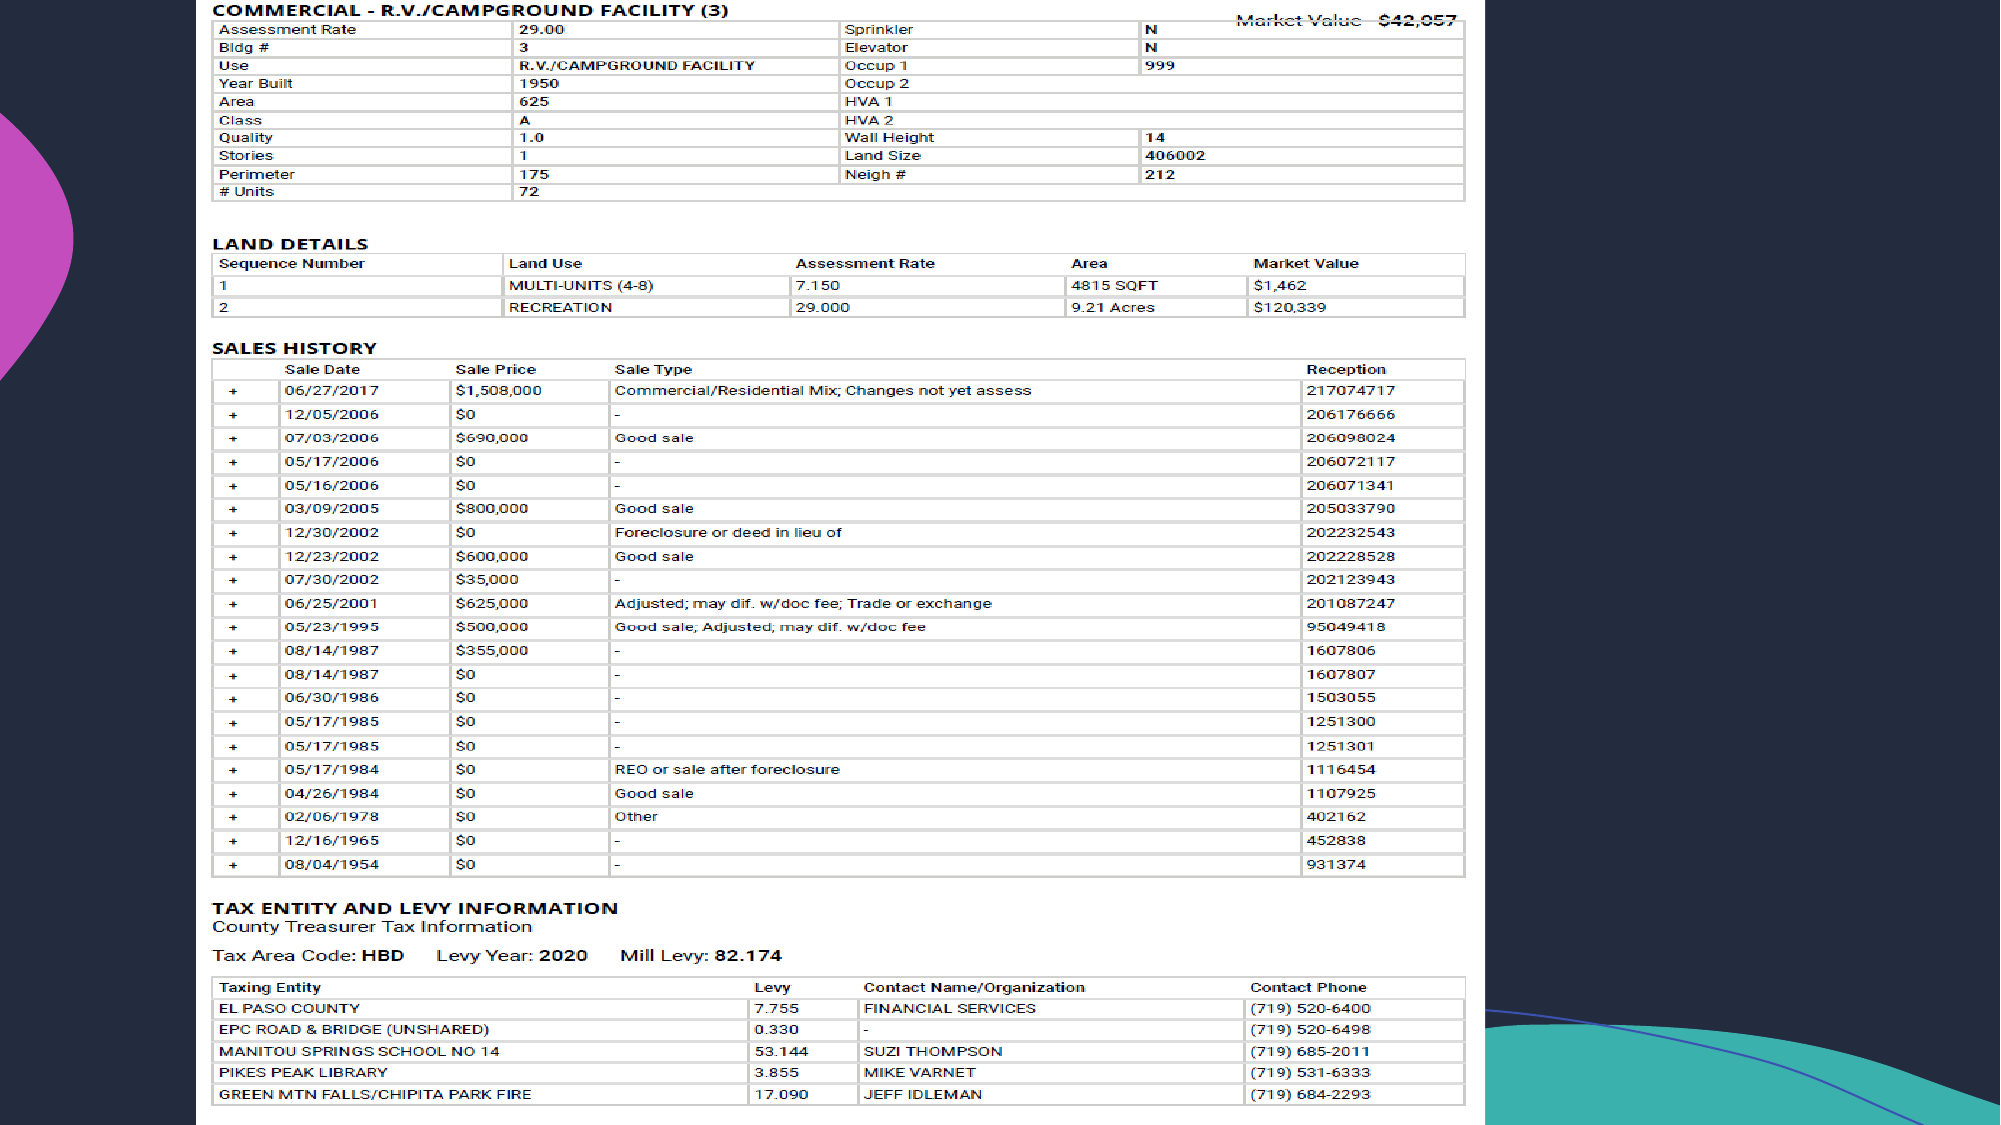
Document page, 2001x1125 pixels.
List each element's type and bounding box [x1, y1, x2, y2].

picture [196, 0, 1486, 1125]
